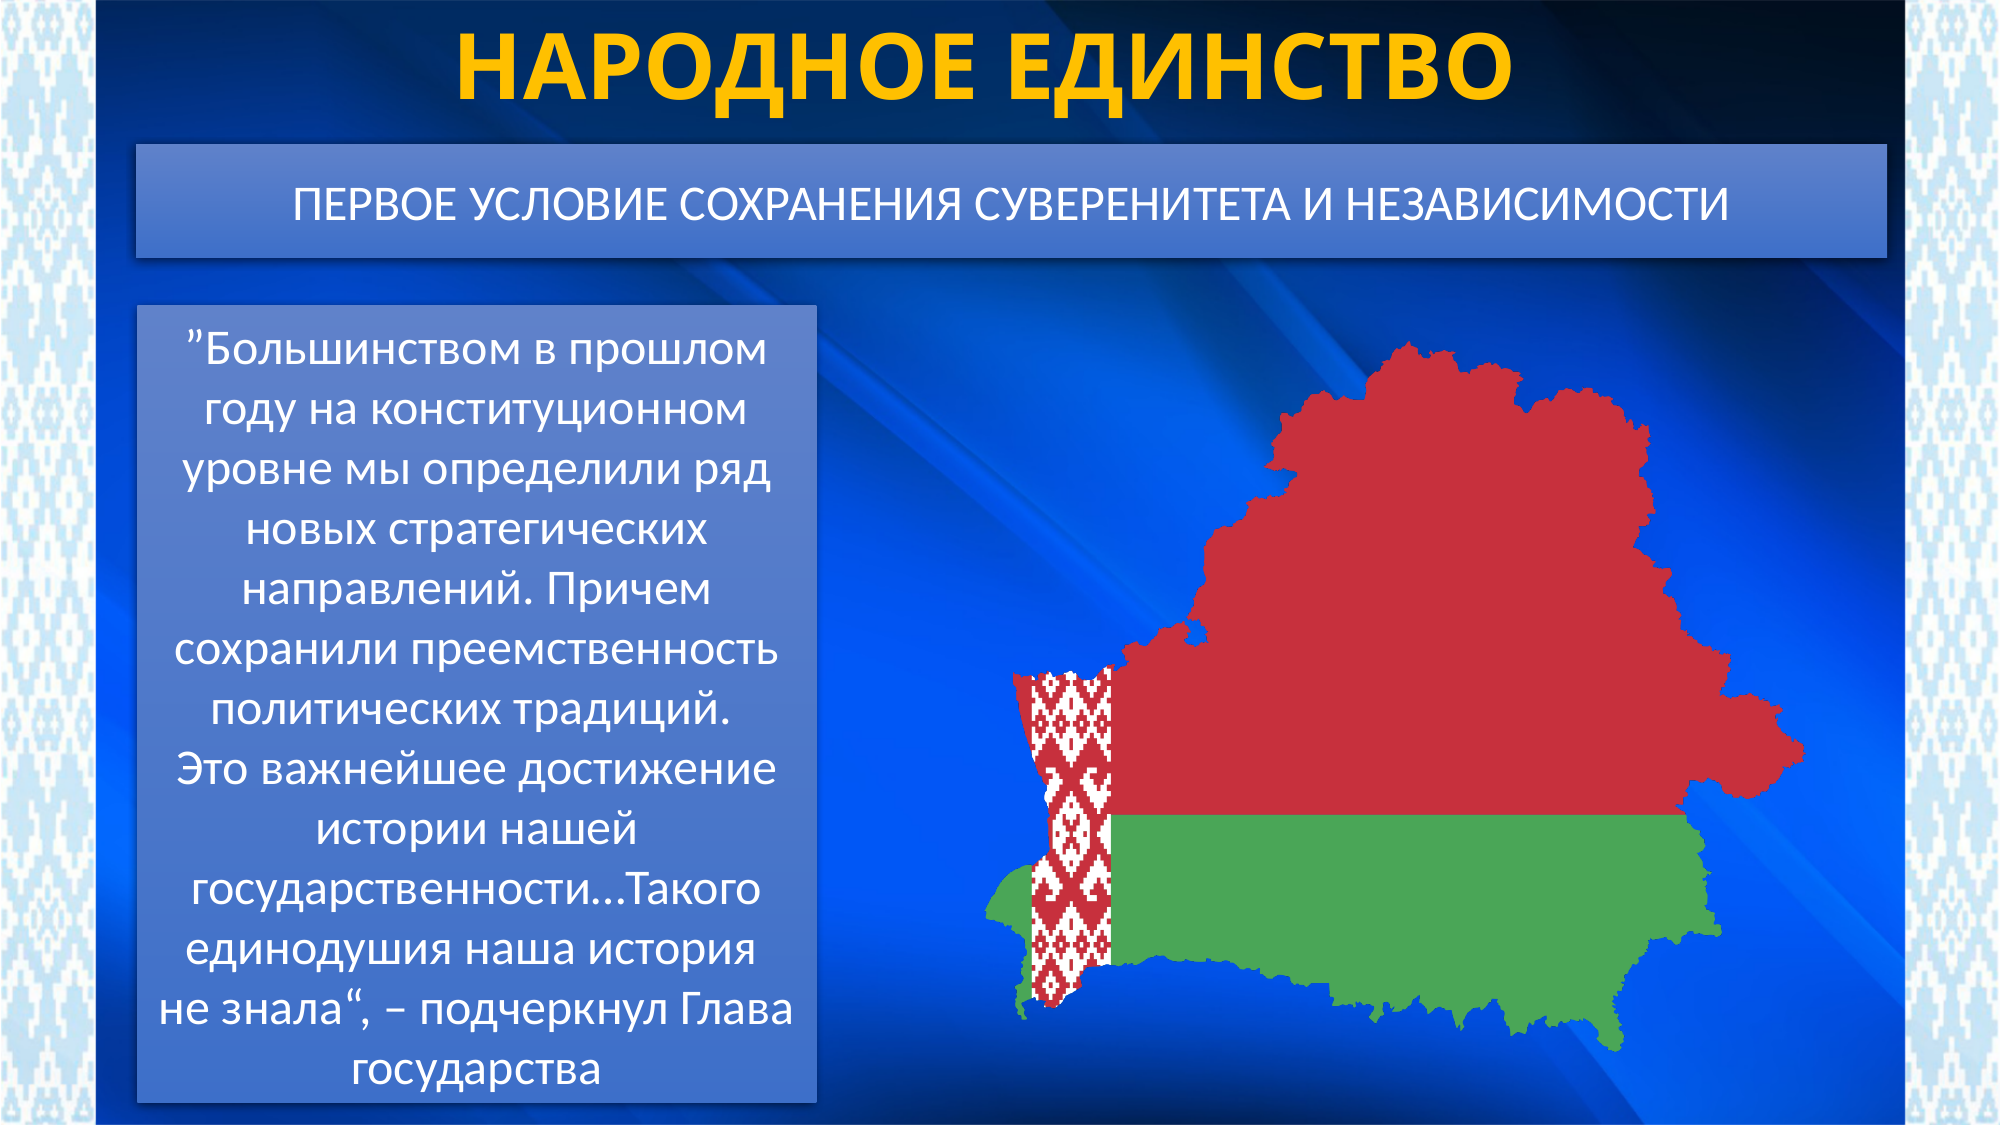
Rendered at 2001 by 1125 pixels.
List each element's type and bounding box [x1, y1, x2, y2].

list [0, 0, 2000, 1125]
picture [984, 342, 1806, 1052]
